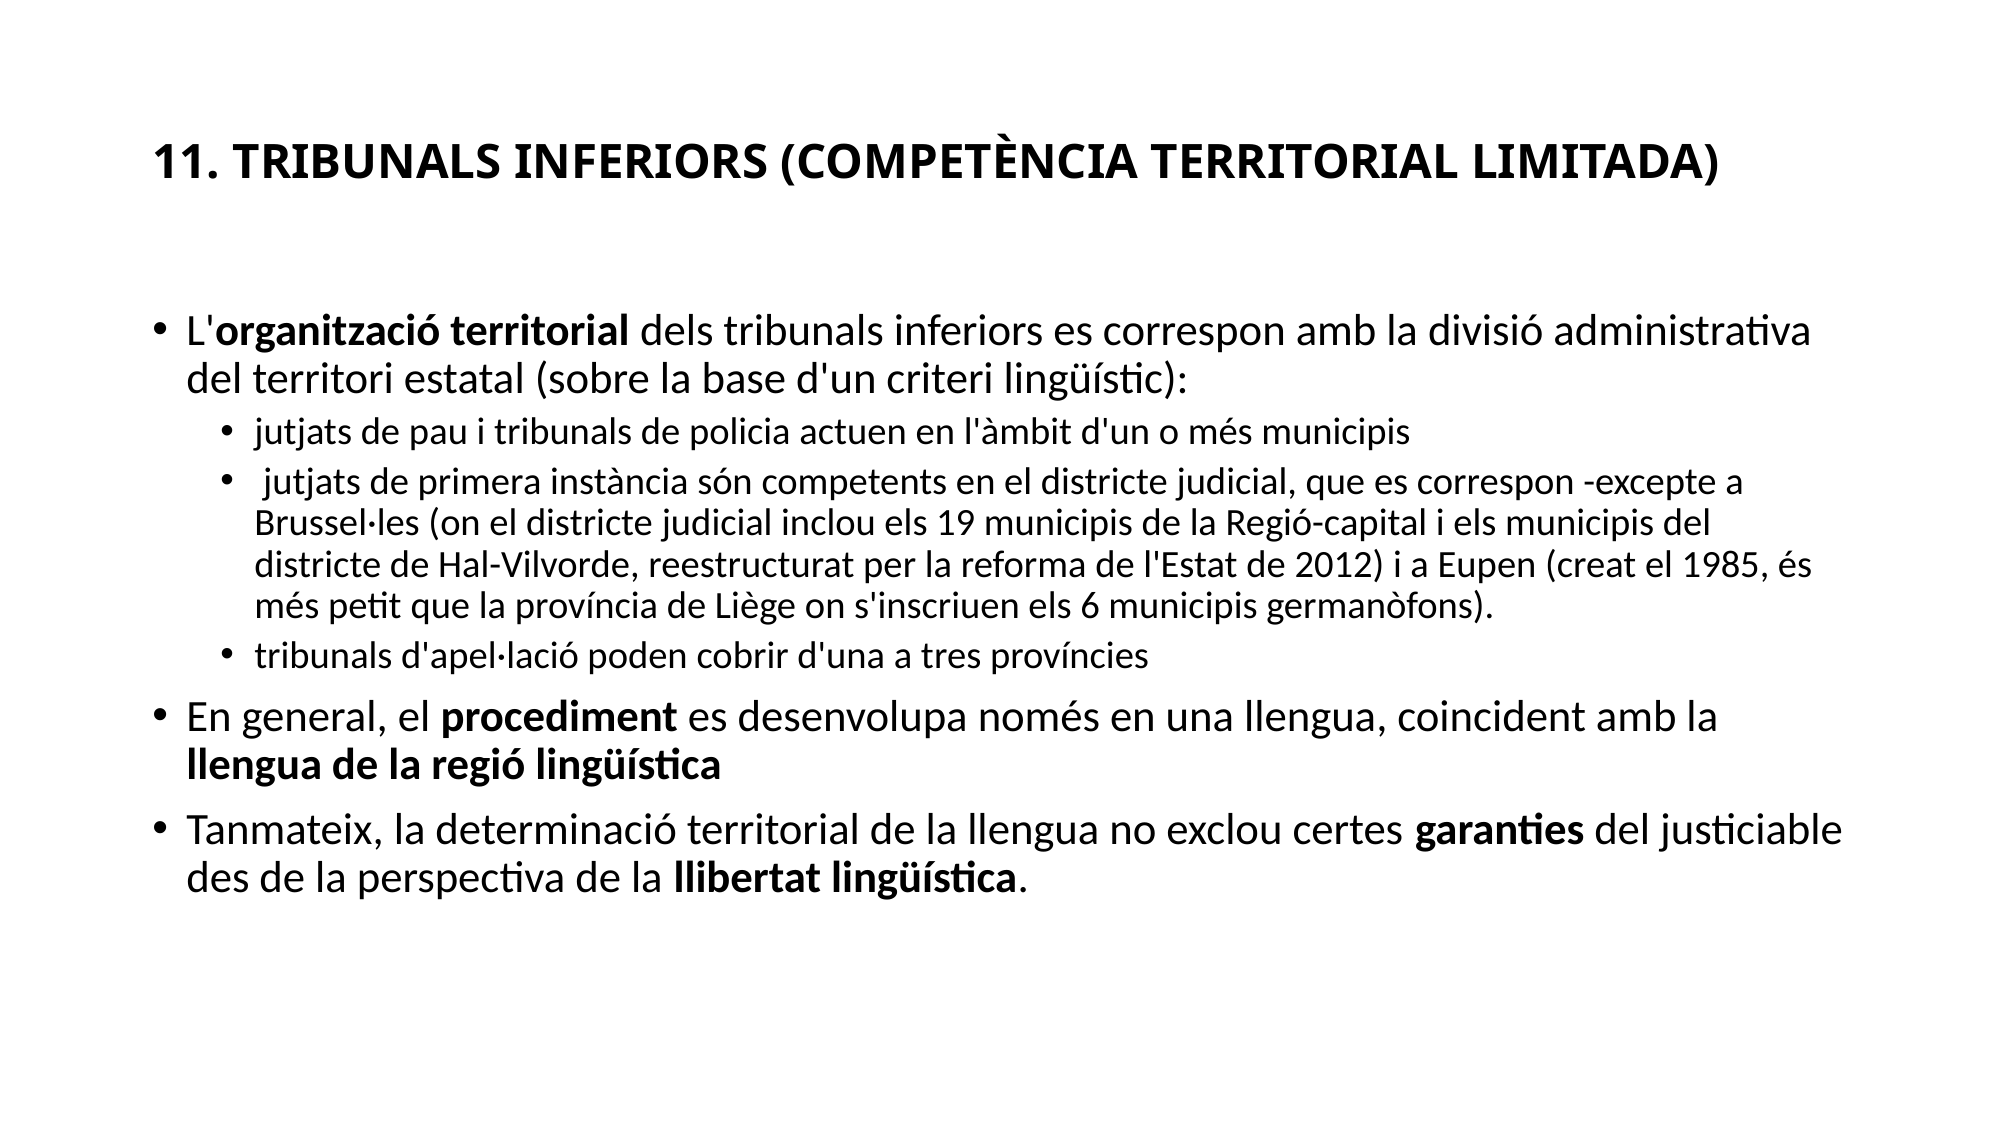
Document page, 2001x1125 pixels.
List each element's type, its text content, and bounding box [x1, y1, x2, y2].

title 11. TRIBUNALS INFERIORS (COMPETÈNCIA TERRITORIAL LIMITADA) [137, 59, 1863, 278]
list L'organització territorial dels tribunals inferiors es correspon amb la divisió administrativa del territori estatal (sobre la base d'un criteri lingüístic): jutjats de pau i tribunals de policia actuen en l'àmbit d'un o més municipis jutjats de primera instància són competents en el districte judicial, que es correspon -excepte a Brussel·les (on el districte judicial inclou els 19 municipis de la Regió-capital i els municipis del districte de Hal-Vilvorde, reestructurat per la reforma de l'Estat de 2012) i a Eupen (creat el 1985, és més petit que la província de Liège on s'inscriuen els 6 municipis germanòfons). tribunals d'apel·lació poden cobrir d'una a tres províncies En general, el procediment es desenvolupa només en una llengua, coincident amb la llengua de la regió lingüística Tanmateix, la determinació territorial de la llengua no exclou certes garanties del justiciable des de la perspectiva de la llibertat lingüística. [137, 299, 1863, 1014]
